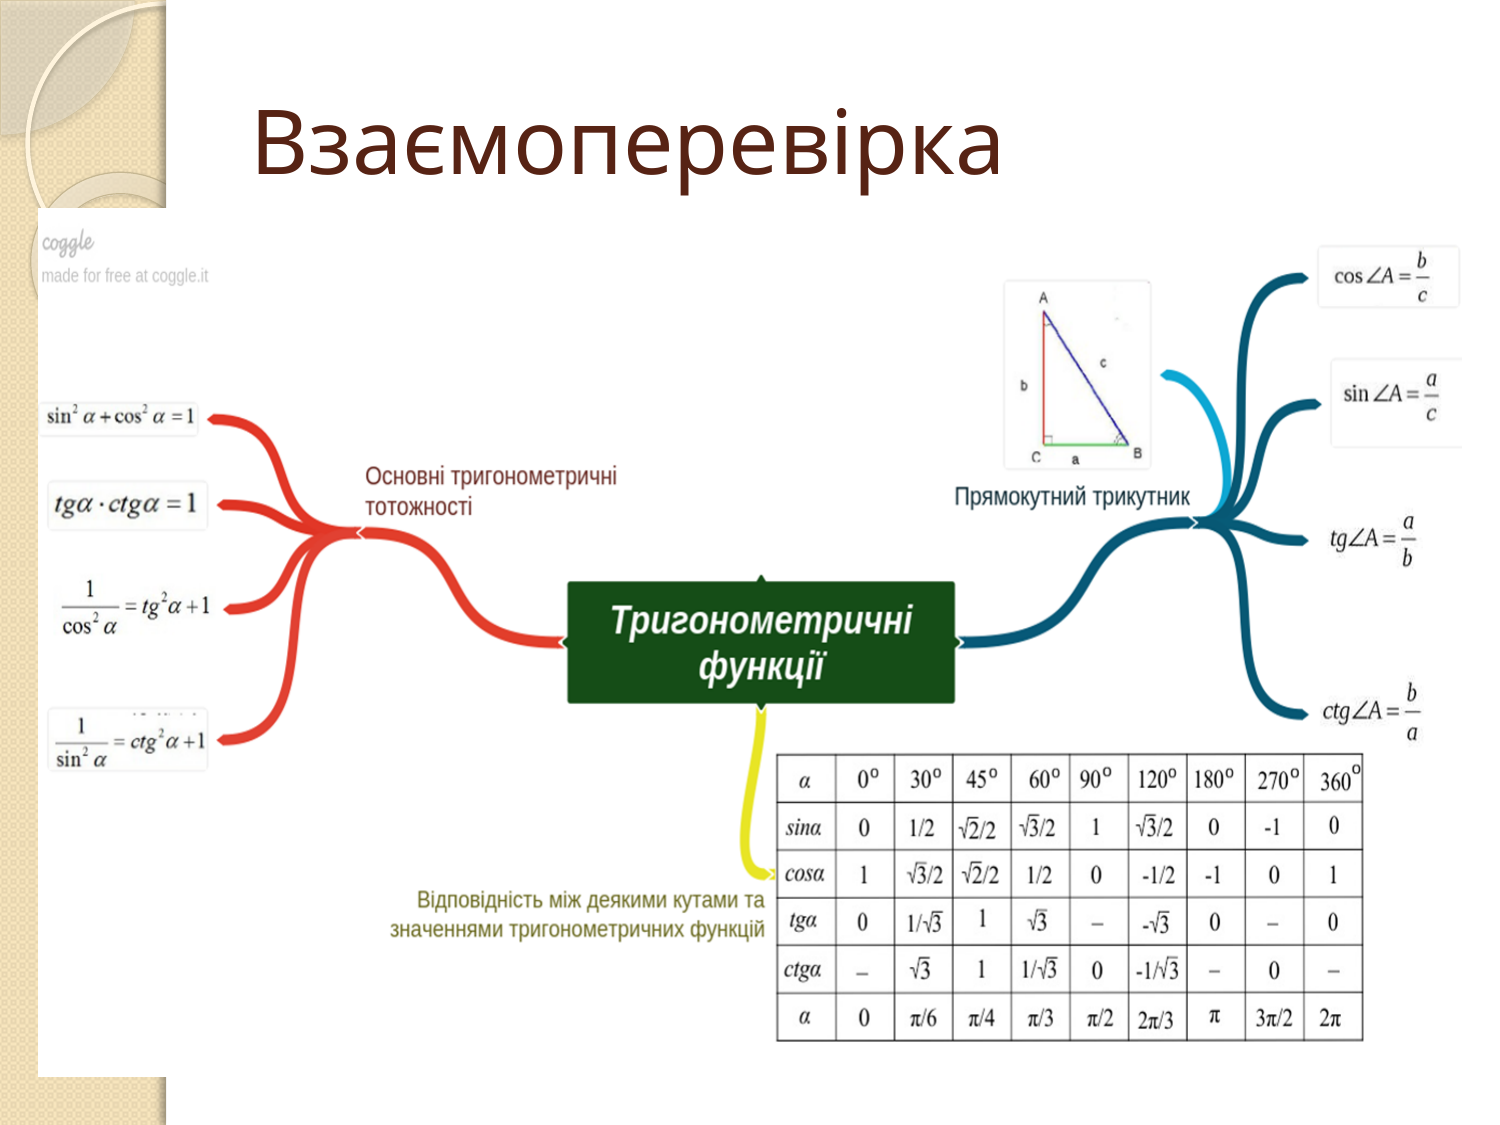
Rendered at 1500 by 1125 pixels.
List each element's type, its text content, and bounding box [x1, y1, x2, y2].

title Взаємоперевірка [235, 45, 1466, 209]
picture [38, 207, 1462, 1077]
